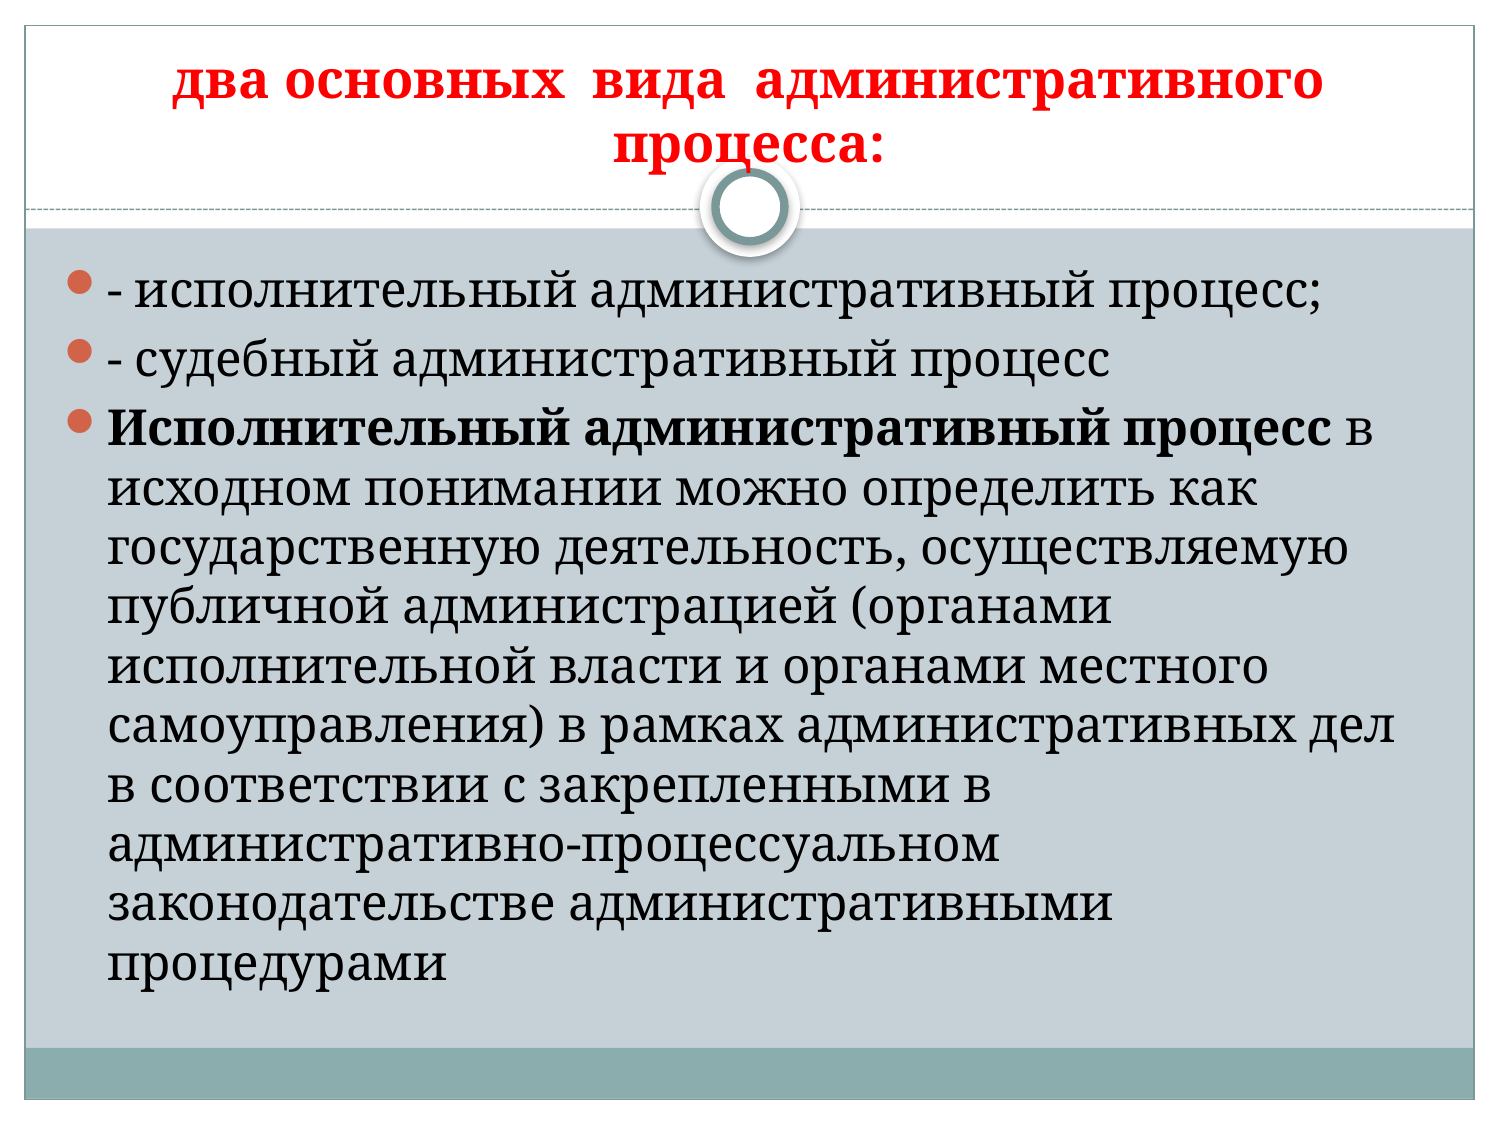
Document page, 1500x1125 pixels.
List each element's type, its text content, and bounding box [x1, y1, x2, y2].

list - исполнительный административный процесс; - судебный административный процесс Исполнительный административный процесс в исходном понимании можно определить как государственную деятельность, осуществляемую публичной администрацией (органами исполнительной власти и органами местного самоуправления) в рамках административных дел в соответствии с закрепленными в административно-процессуальном законодательстве административными процедурами [49, 250, 1445, 1001]
title два основных вида административного процесса: [49, 37, 1450, 244]
